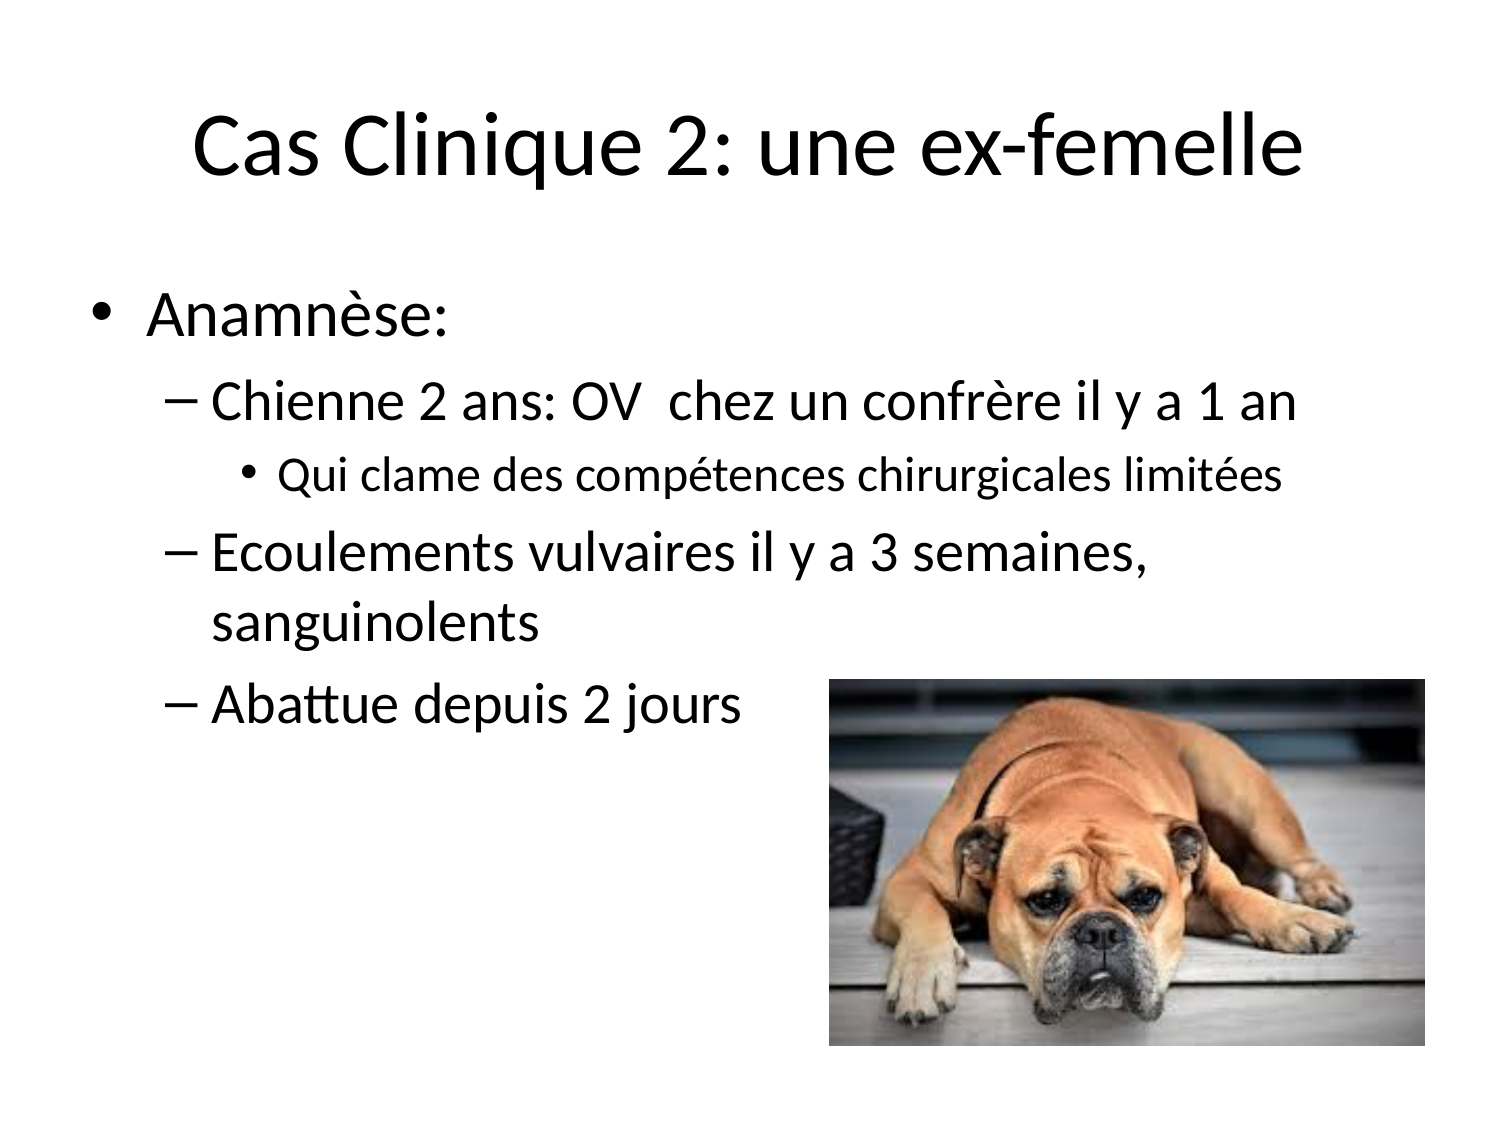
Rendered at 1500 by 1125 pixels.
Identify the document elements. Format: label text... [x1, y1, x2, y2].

list Anamnèse: Chienne 2 ans: OV chez un confrère il y a 1 an Qui clame des compétences chirurgicales limitées Ecoulements vulvaires il y a 3 semaines, sanguinolents Abattue depuis 2 jours [75, 262, 1425, 1046]
picture [828, 679, 1426, 1047]
title Cas Clinique 2: une ex-femelle [75, 45, 1425, 233]
